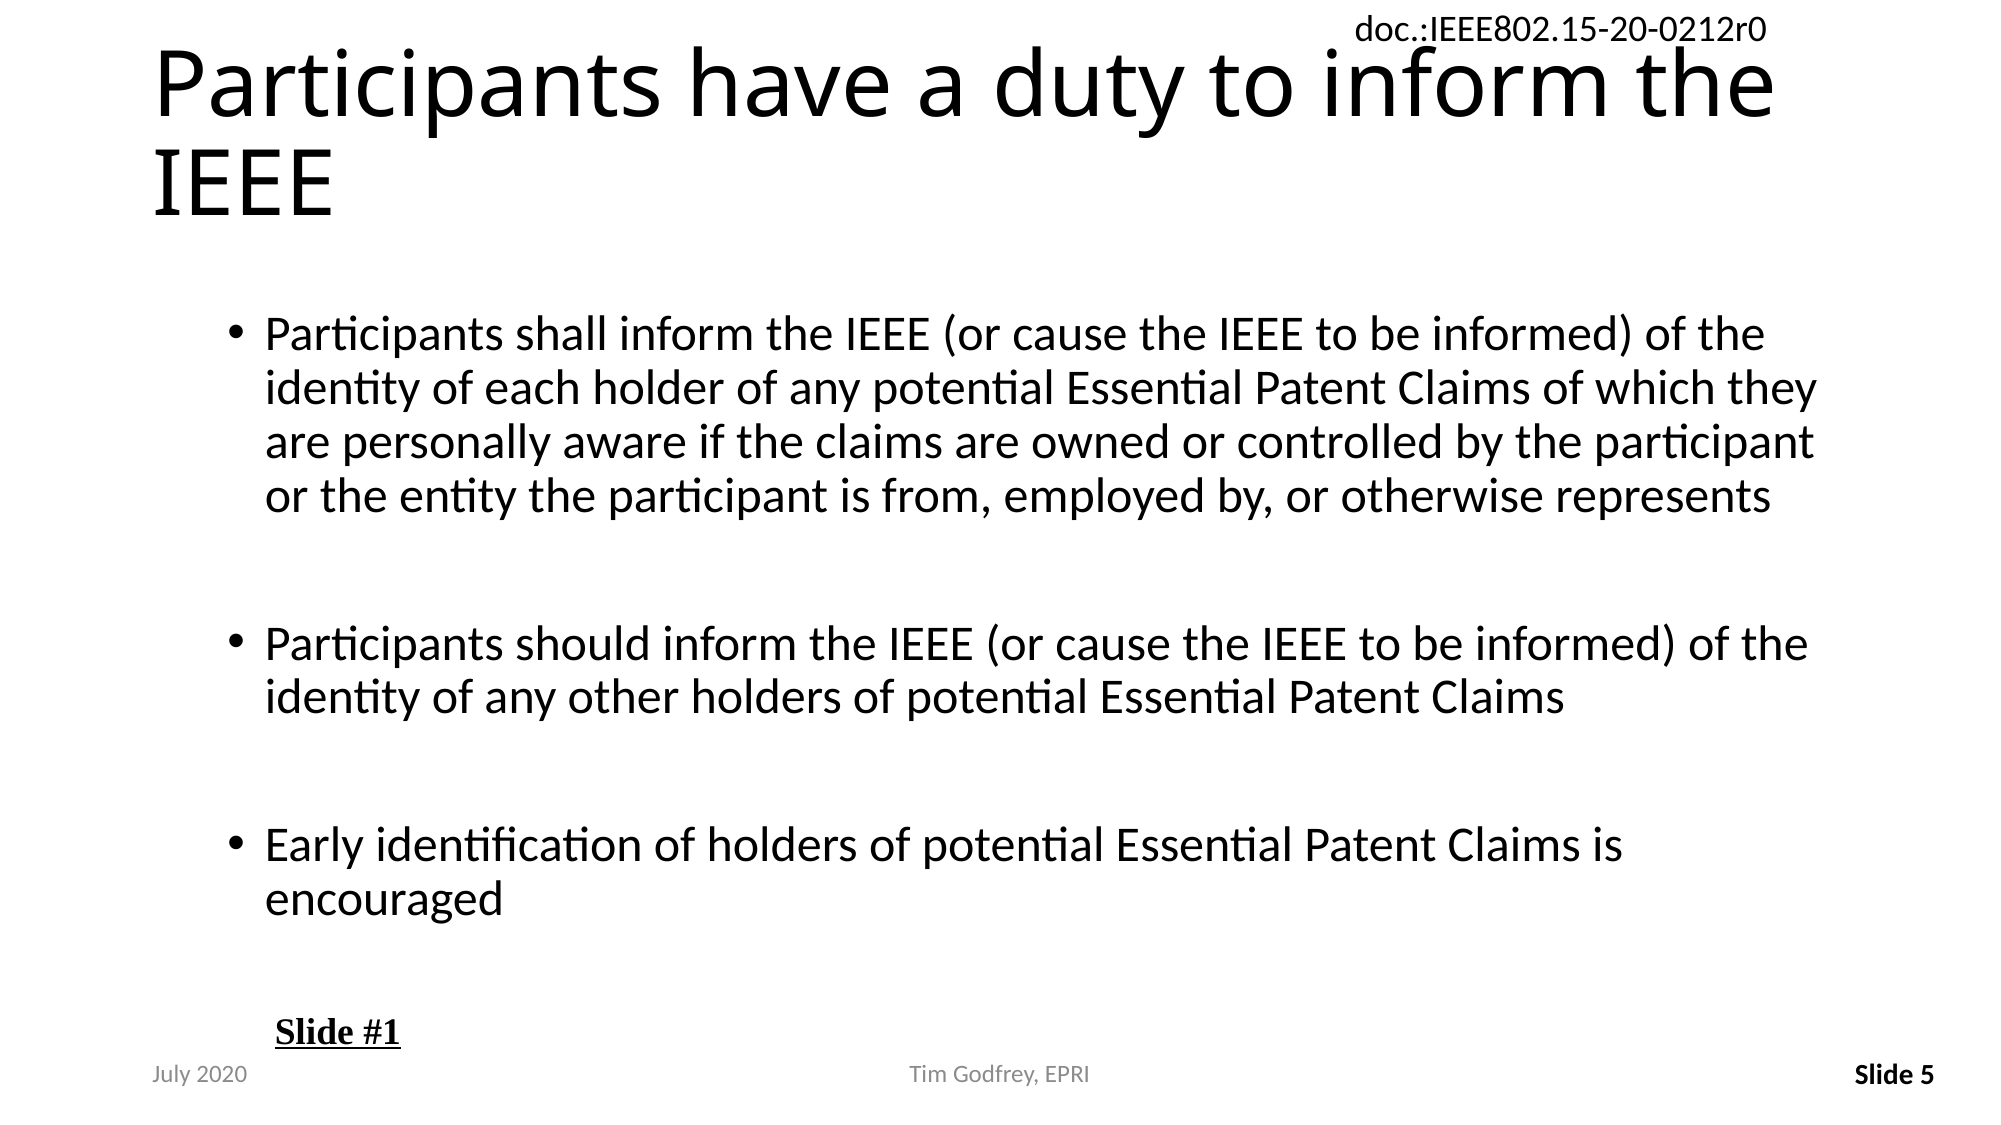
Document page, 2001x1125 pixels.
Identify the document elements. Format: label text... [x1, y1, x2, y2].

text_box Slide #1 [260, 999, 417, 1060]
list Participants shall inform the IEEE (or cause the IEEE to be informed) of the identity of each holder of any potential Essential Patent Claims of which they are personally aware if the claims are owned or controlled by the participant or the entity the participant is from, employed by, or otherwise represents Participants should inform the IEEE (or cause the IEEE to be informed) of the identity of any other holders of potential Essential Patent Claims Early identification of holders of potential Essential Patent Claims is encouraged [137, 299, 1863, 1014]
title Participants have a duty to inform the IEEE [137, 59, 1863, 213]
slide_number Slide 5 [1462, 1042, 1950, 1103]
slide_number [137, 1042, 588, 1103]
footer Tim Godfrey, EPRI [662, 1042, 1338, 1103]
